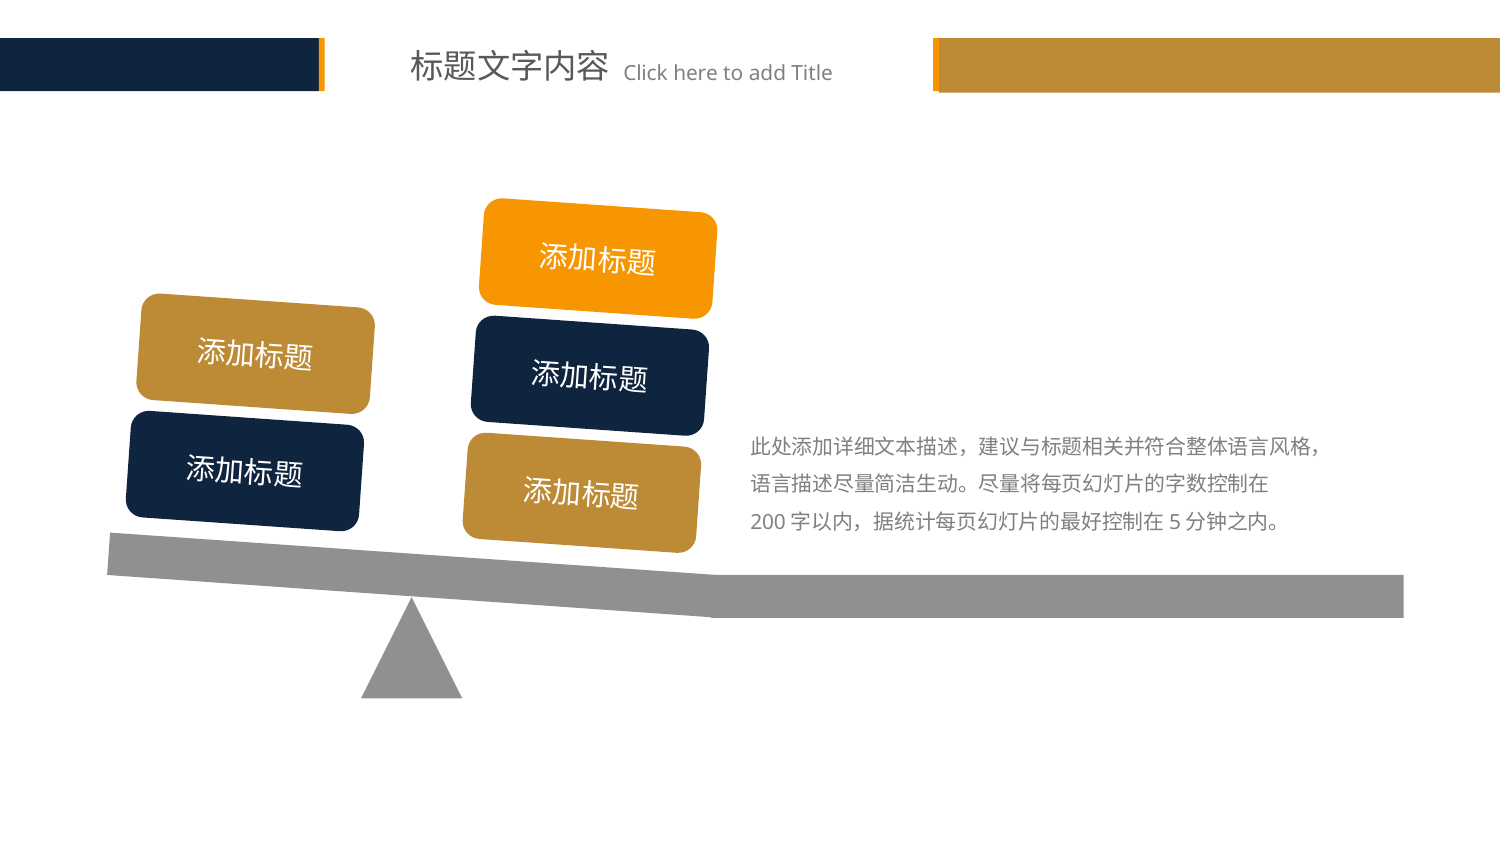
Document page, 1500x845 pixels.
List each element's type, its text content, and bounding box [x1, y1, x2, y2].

text_box 添加标题 [136, 293, 375, 414]
text_box 添加标题 [125, 410, 365, 531]
text_box 添加标题 [470, 315, 710, 436]
text_box 添加标题 [462, 432, 702, 531]
text_box 添加标题 [478, 198, 718, 319]
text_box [106, 532, 1405, 699]
text_box 此处添加详细文本描述，建议与标题相关并符合整体语言风格，语言描述尽量简洁生动。尽量将每页幻灯片的字数控制在 200字以内，据统计每页幻灯片的最好控制在5分钟之内。 [737, 384, 1332, 531]
